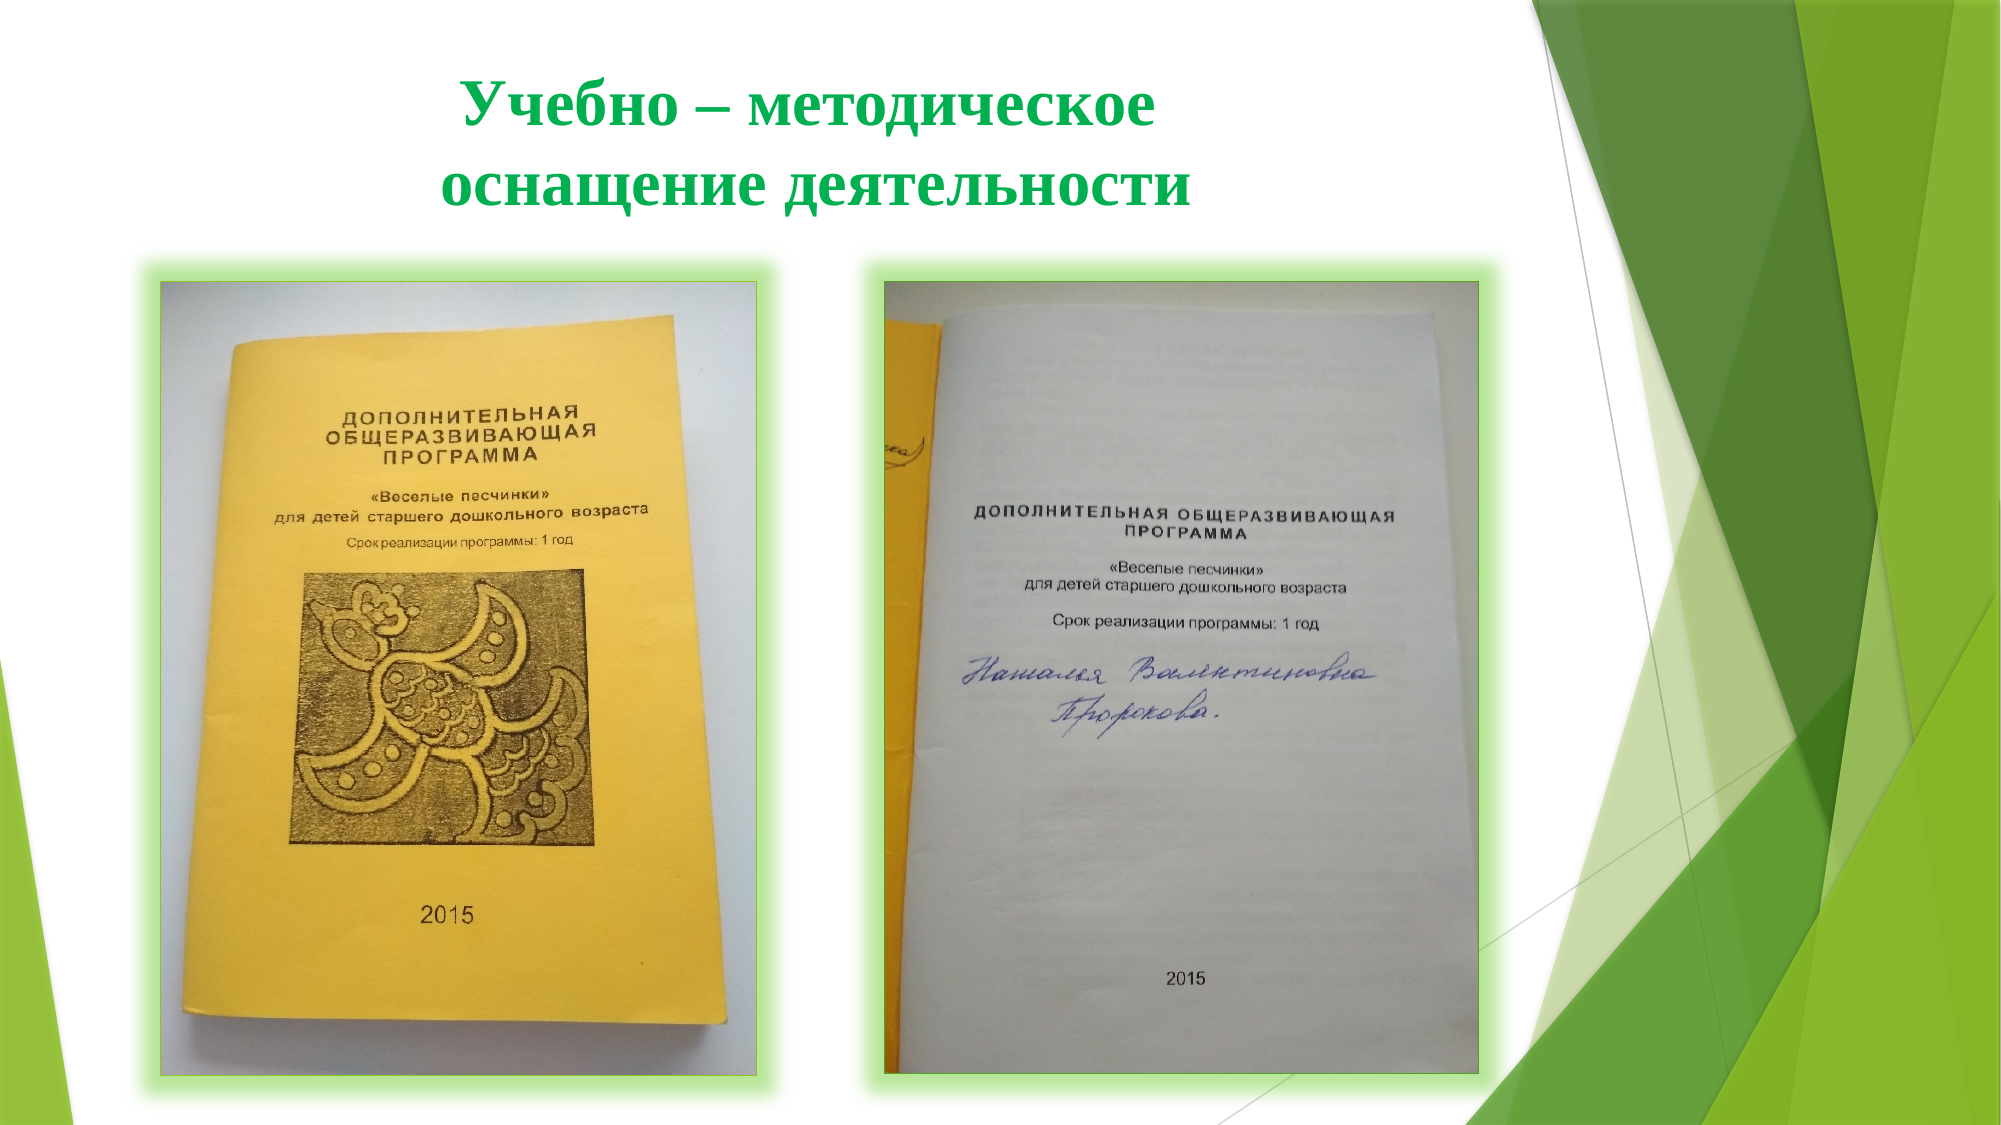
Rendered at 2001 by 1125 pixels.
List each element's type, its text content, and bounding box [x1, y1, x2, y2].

title Учебно – методическое оснащение деятельности [111, 51, 1522, 317]
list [883, 280, 1480, 1074]
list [160, 280, 757, 1077]
